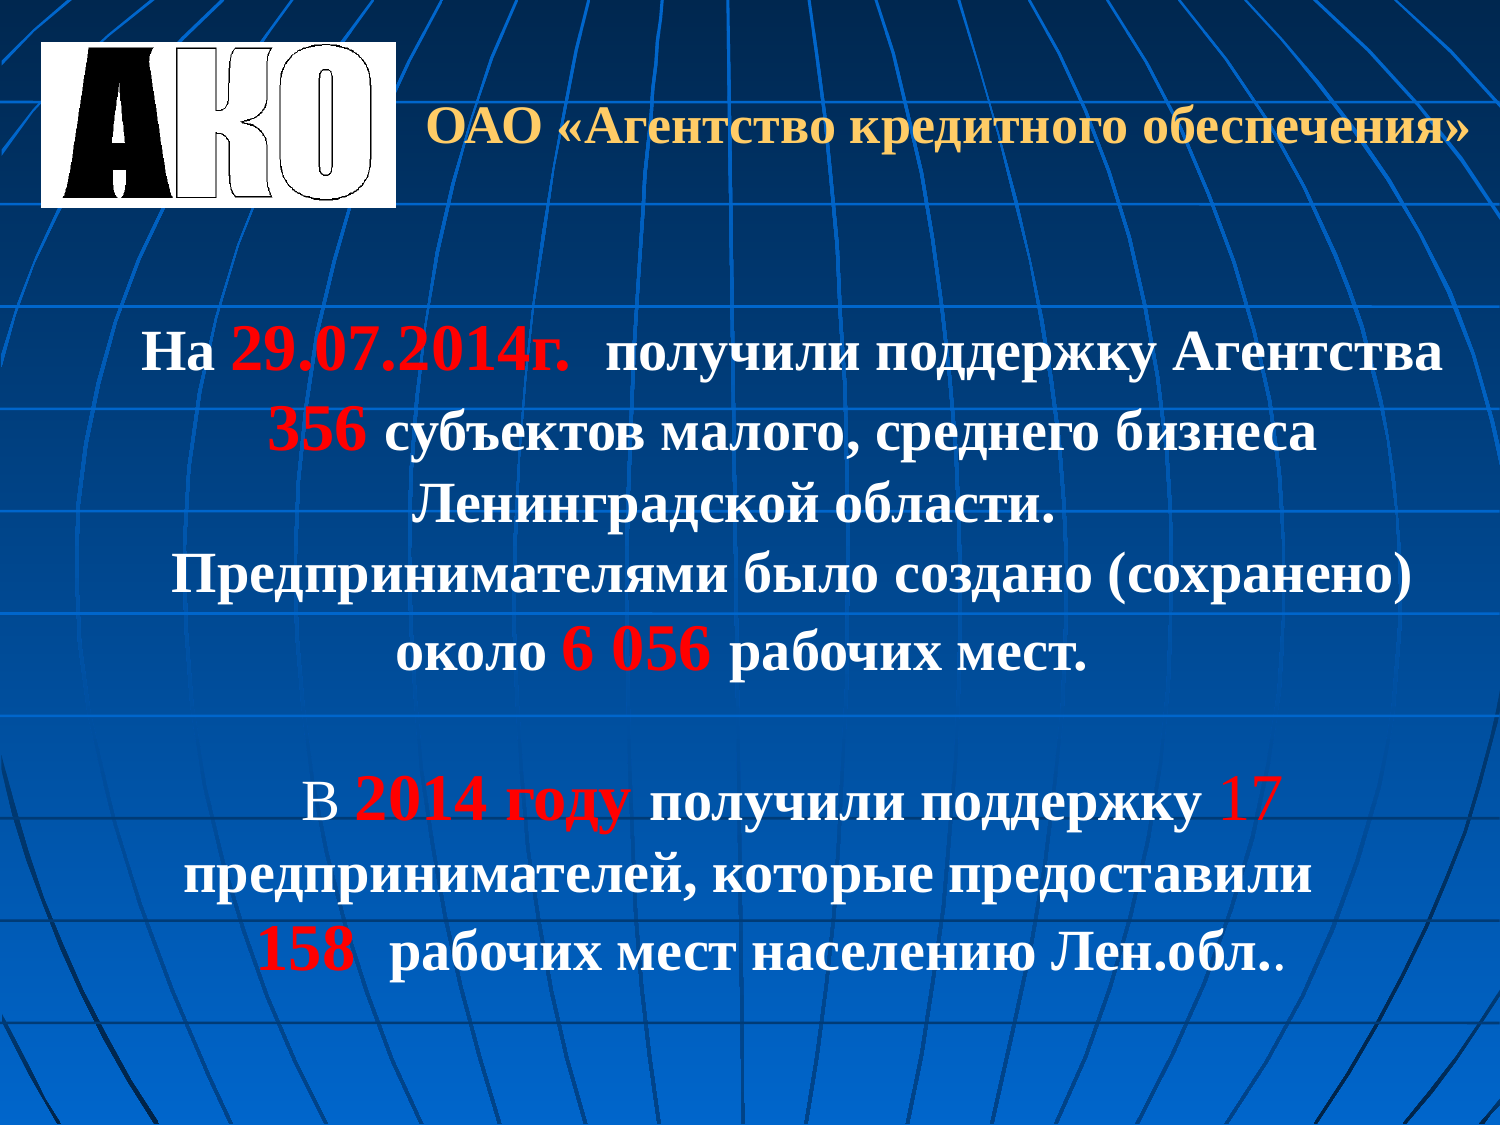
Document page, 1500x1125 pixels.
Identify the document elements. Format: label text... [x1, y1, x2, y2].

text_box На 29.07.2014г. получили поддержку Агентства 356 субъектов малого, среднего бизнеса Ленинградской области. Предпринимателями было создано (сохранено) около 6 056 рабочих мест. В 2014 году получили поддержку 17 предпринимателей, которые предоставили 158 рабочих мест населению Лен.обл.. [35, 296, 1477, 992]
picture [40, 42, 396, 209]
text_box ОАО «Агентство кредитного обеспечения» [400, 82, 1500, 164]
